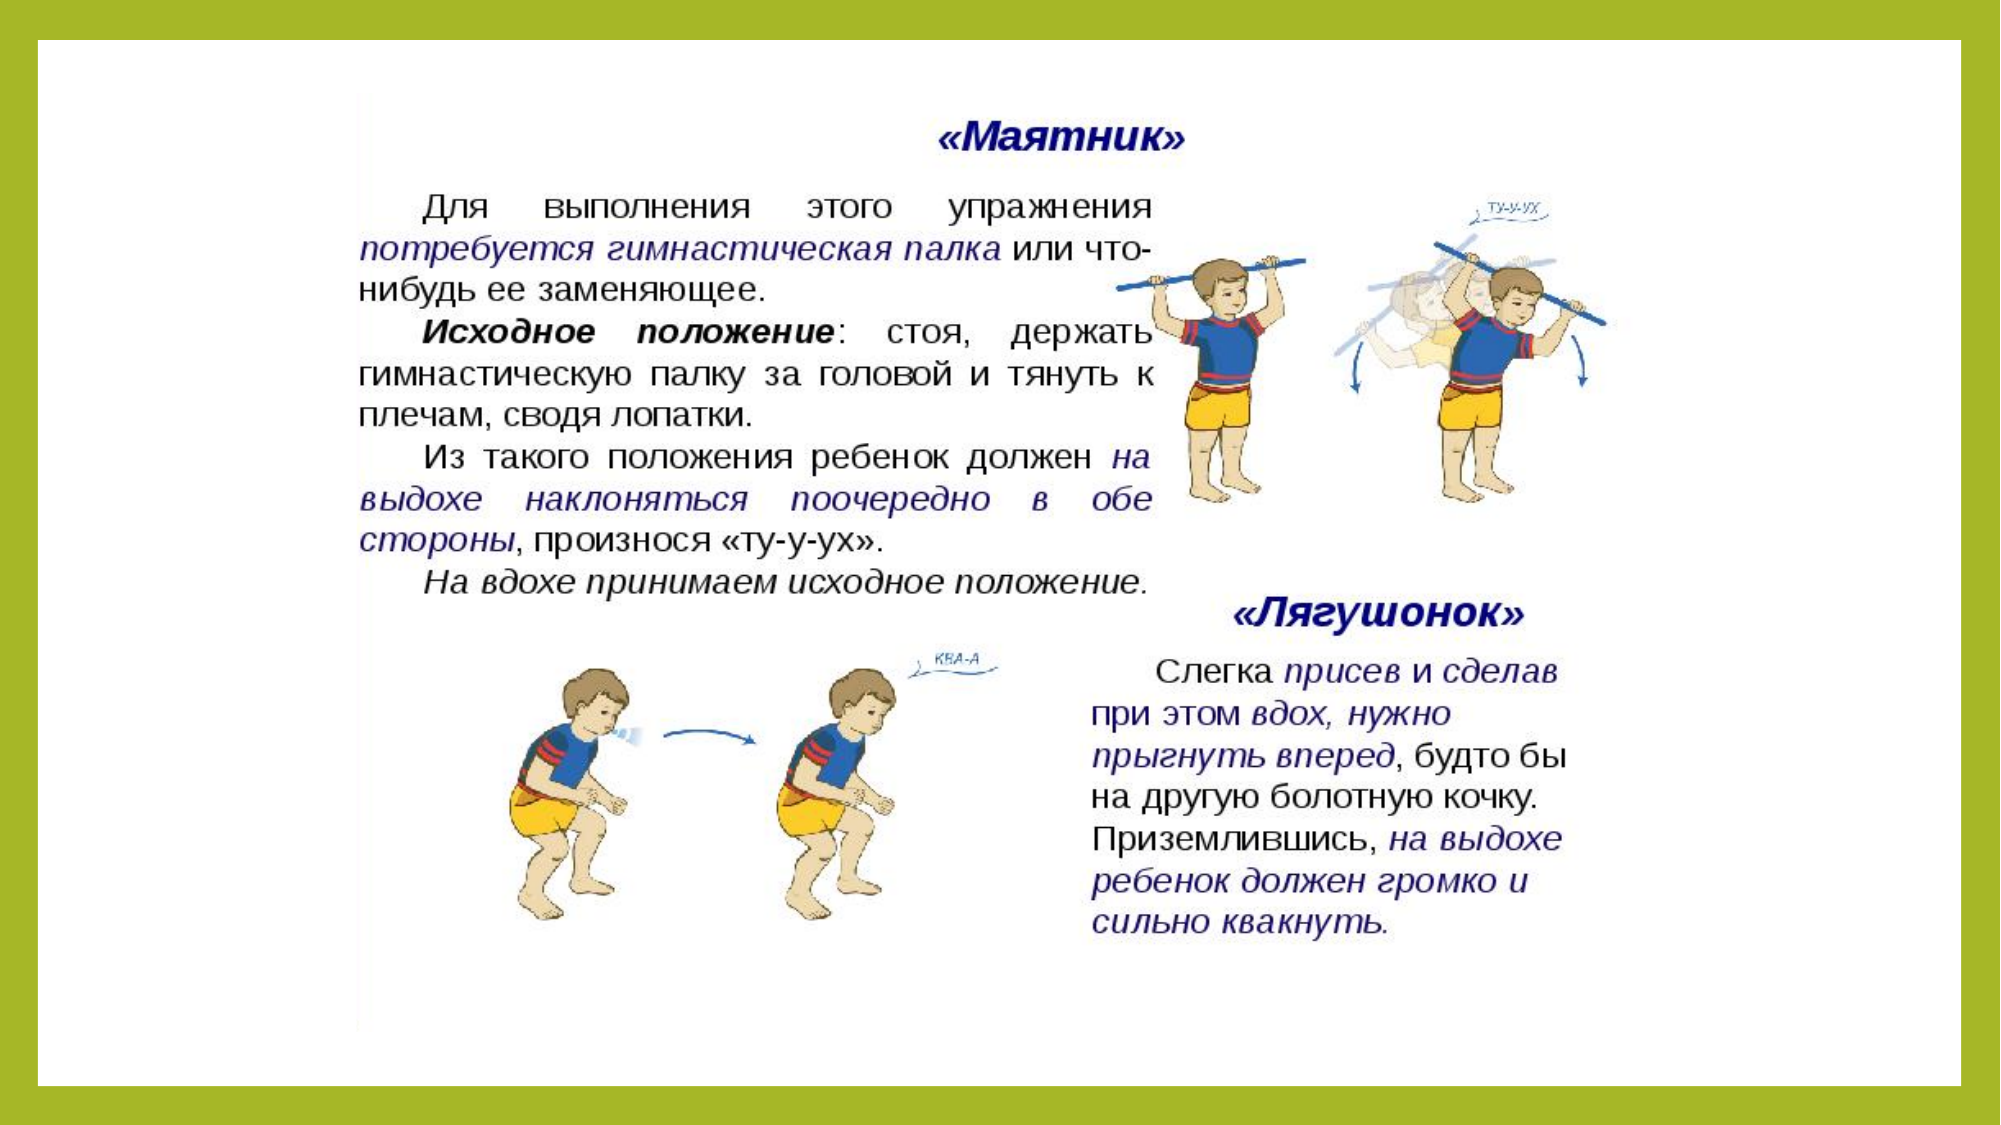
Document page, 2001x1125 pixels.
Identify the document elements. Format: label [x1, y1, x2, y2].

picture [356, 93, 1657, 1032]
